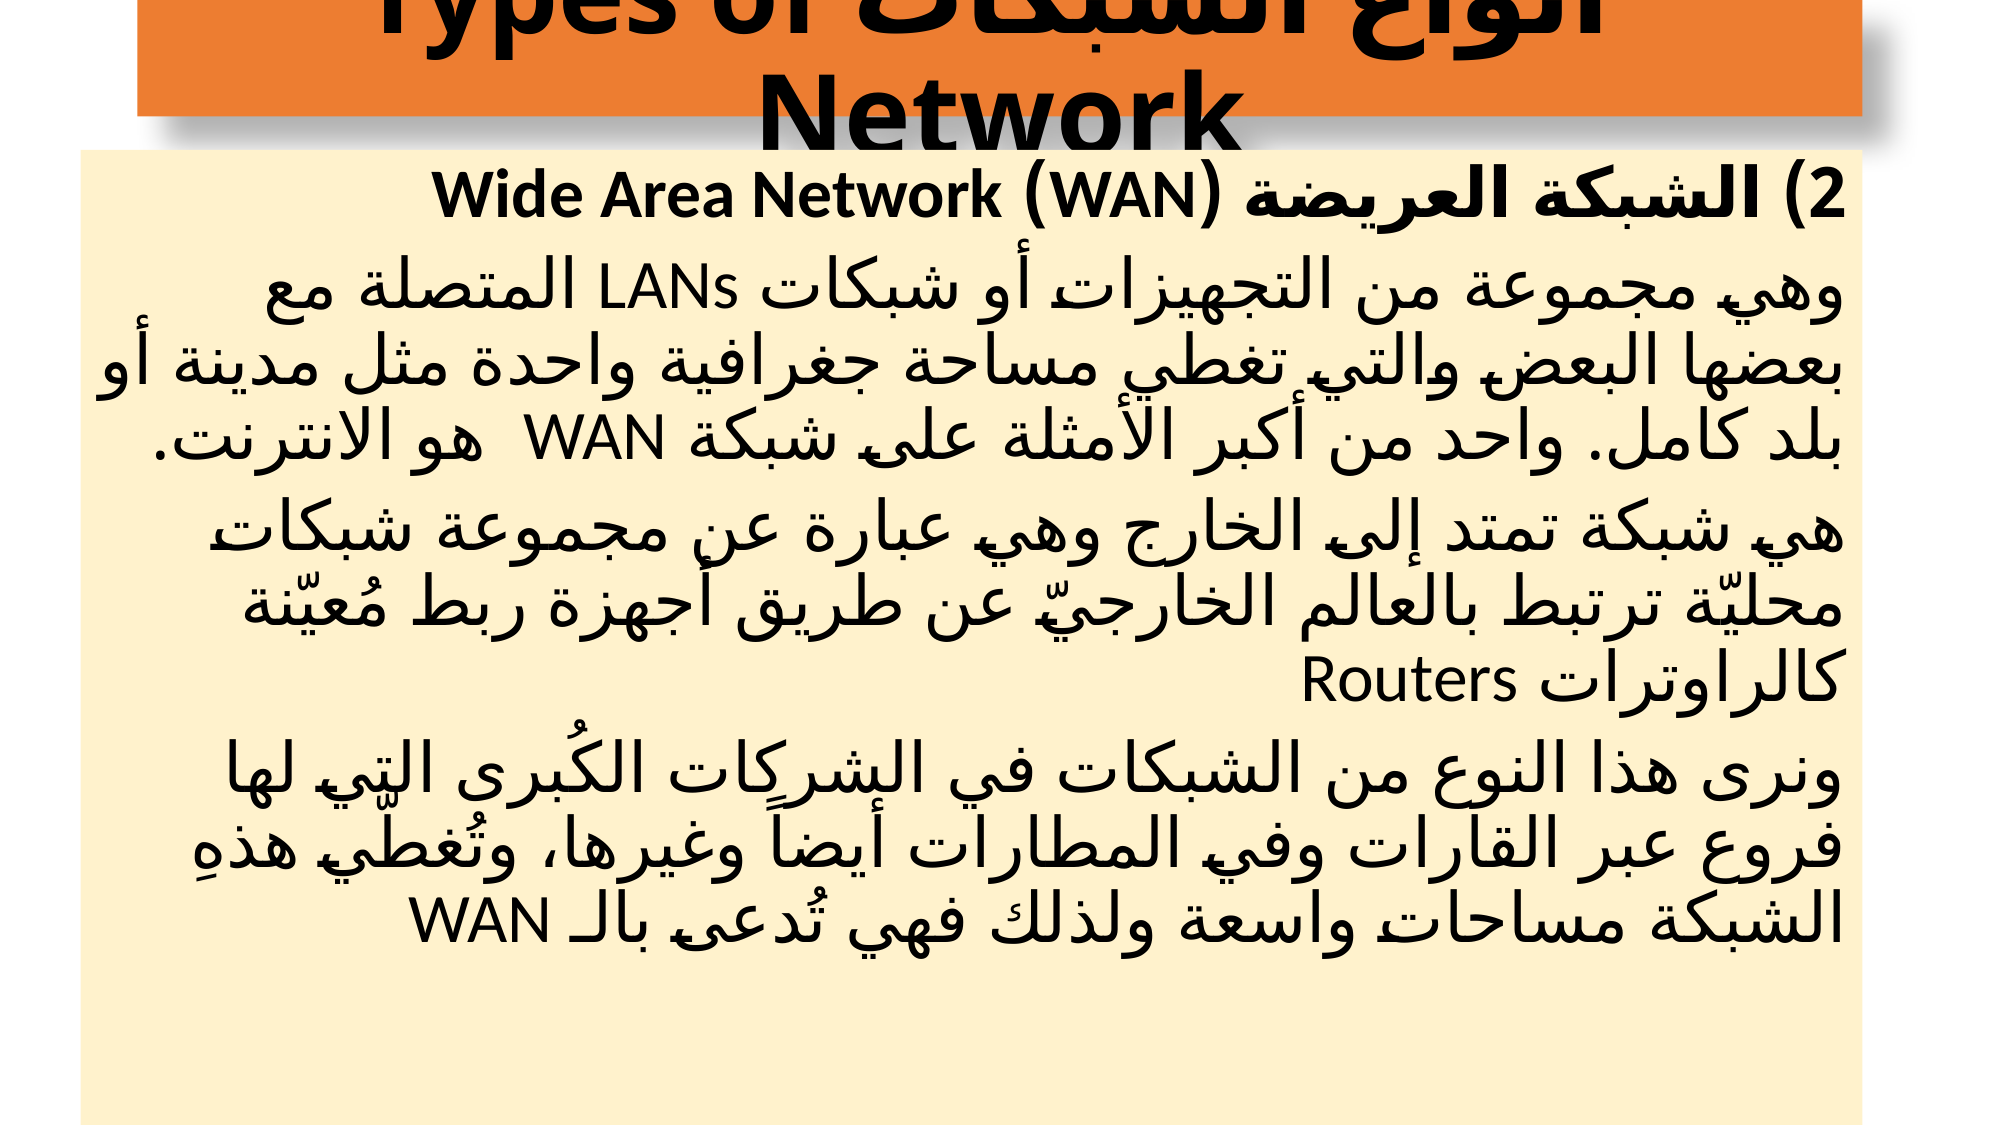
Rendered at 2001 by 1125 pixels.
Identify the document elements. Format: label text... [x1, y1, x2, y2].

title انواع الشبكات Types of Network [137, 0, 1863, 117]
list 2) الشبكة العريضة (WAN) Wide Area Network وهي مجموعة من التجهيزات أو شبكات LANs المتصلة مع بعضها البعض والتي تغطي مساحة جغرافية واحدة مثل مدينة أو بلد كامل. واحد من أكبر الأمثلة على شبكة WAN هو الانترنت. هي شبكة تمتد إلى الخارج وهي عبارة عن مجموعة شبكات محليّة ترتبط بالعالم الخارجيّ عن طريق أجهزة ربط مُعيّنة كالراوترات Routers ونرى هذا النوع من الشبكات في الشركات الكُبرى التي لها فروع عبر القارات وفي المطارات أيضاً وغيرها، وتُغطّي هذهِ الشبكة مساحات واسعة ولذلك فهي تُدعى بالـ WAN [80, 149, 1863, 1125]
